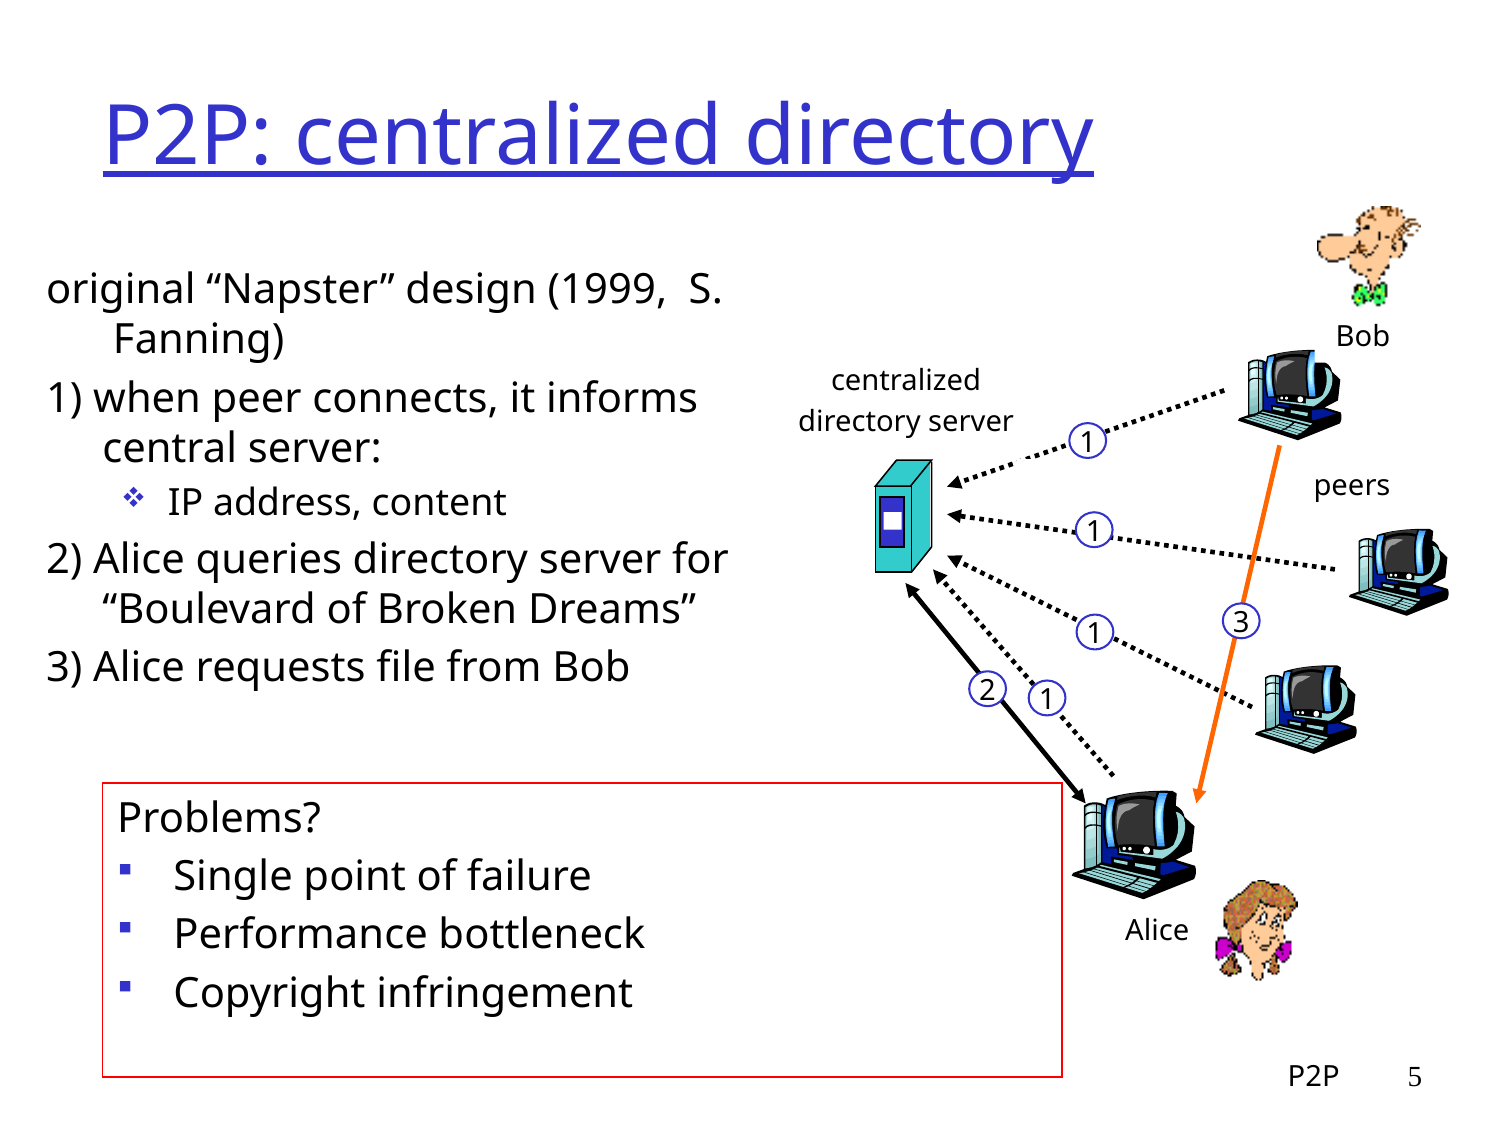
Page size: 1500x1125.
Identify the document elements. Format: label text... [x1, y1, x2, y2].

text_box Problems? Single point of failure Performance bottleneck Copyright infringement [102, 783, 1062, 1077]
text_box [787, 206, 1451, 985]
title P2P: centralized directory [87, 37, 1363, 226]
slide_number 5 [1362, 1049, 1438, 1125]
footer P2P [887, 1049, 1362, 1125]
list original “Napster” design (1999, S. Fanning) 1) when peer connects, it informs central server: IP address, content 2) Alice queries directory server for “Boulevard of Broken Dreams” 3) Alice requests file from Bob [30, 254, 749, 1026]
